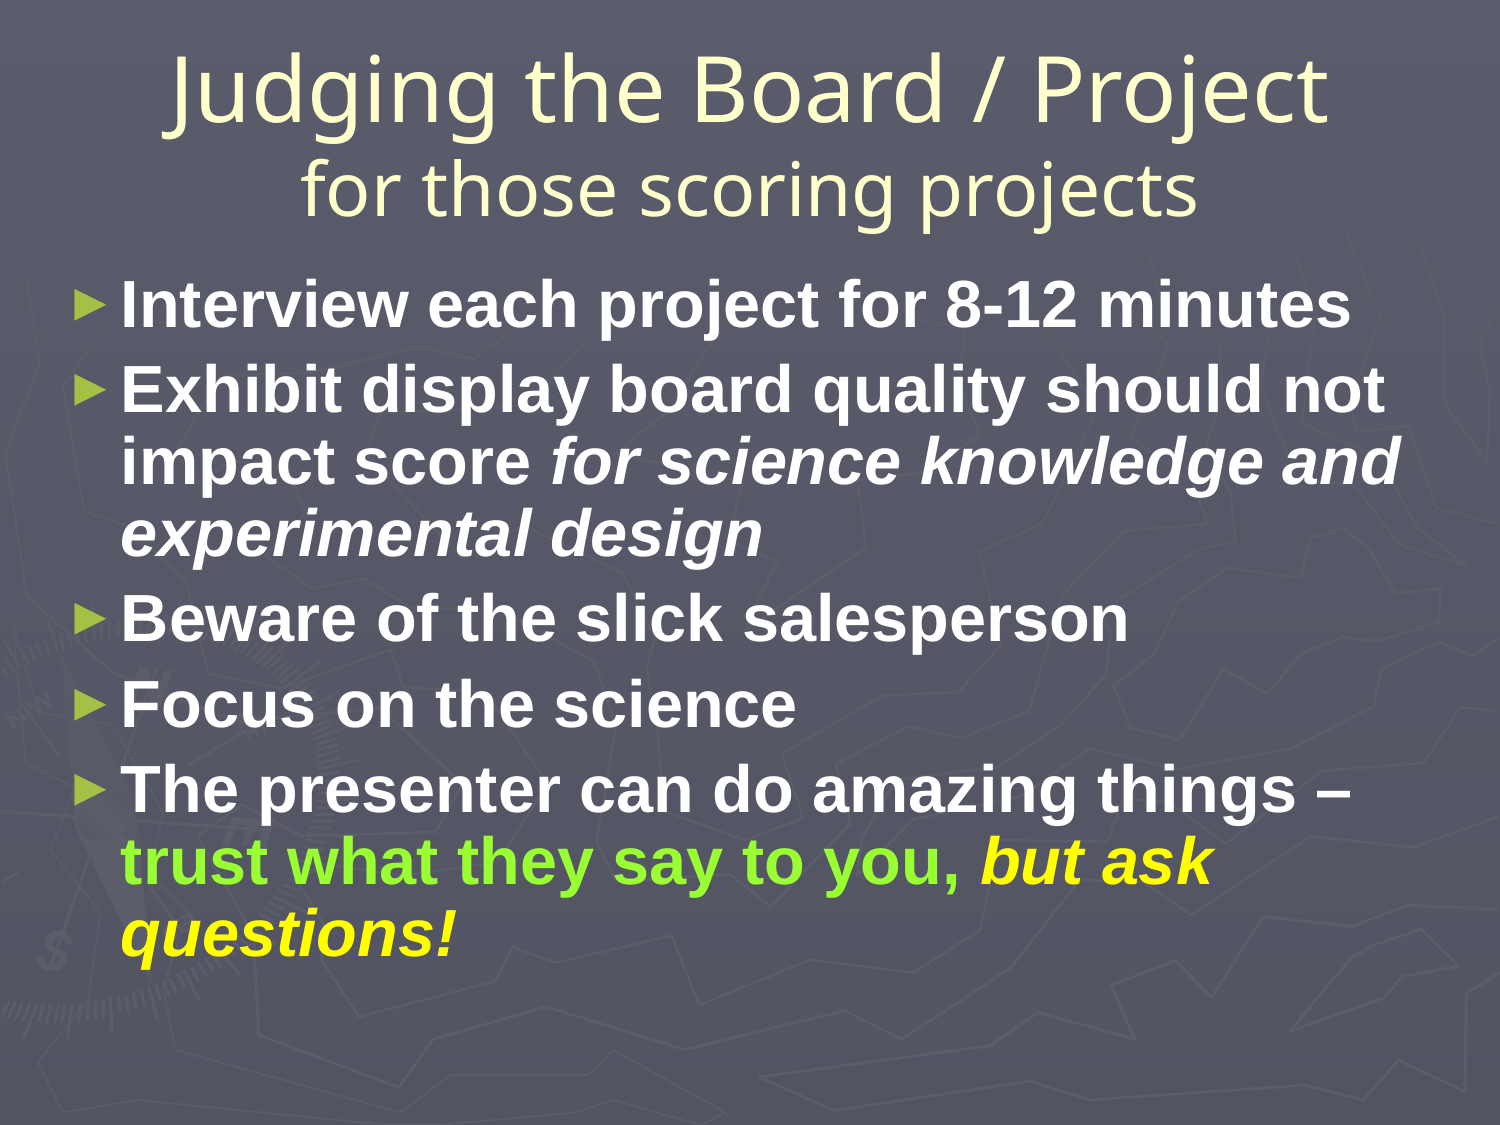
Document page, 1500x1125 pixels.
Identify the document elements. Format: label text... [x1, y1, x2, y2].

list Interview each project for 8-12 minutes Exhibit display board quality should not impact score for science knowledge and experimental design Beware of the slick salesperson Focus on the science The presenter can do amazing things – trust what they say to you, but ask questions! [49, 262, 1451, 1001]
title Judging the Board / Project for those scoring projects [49, 37, 1451, 225]
